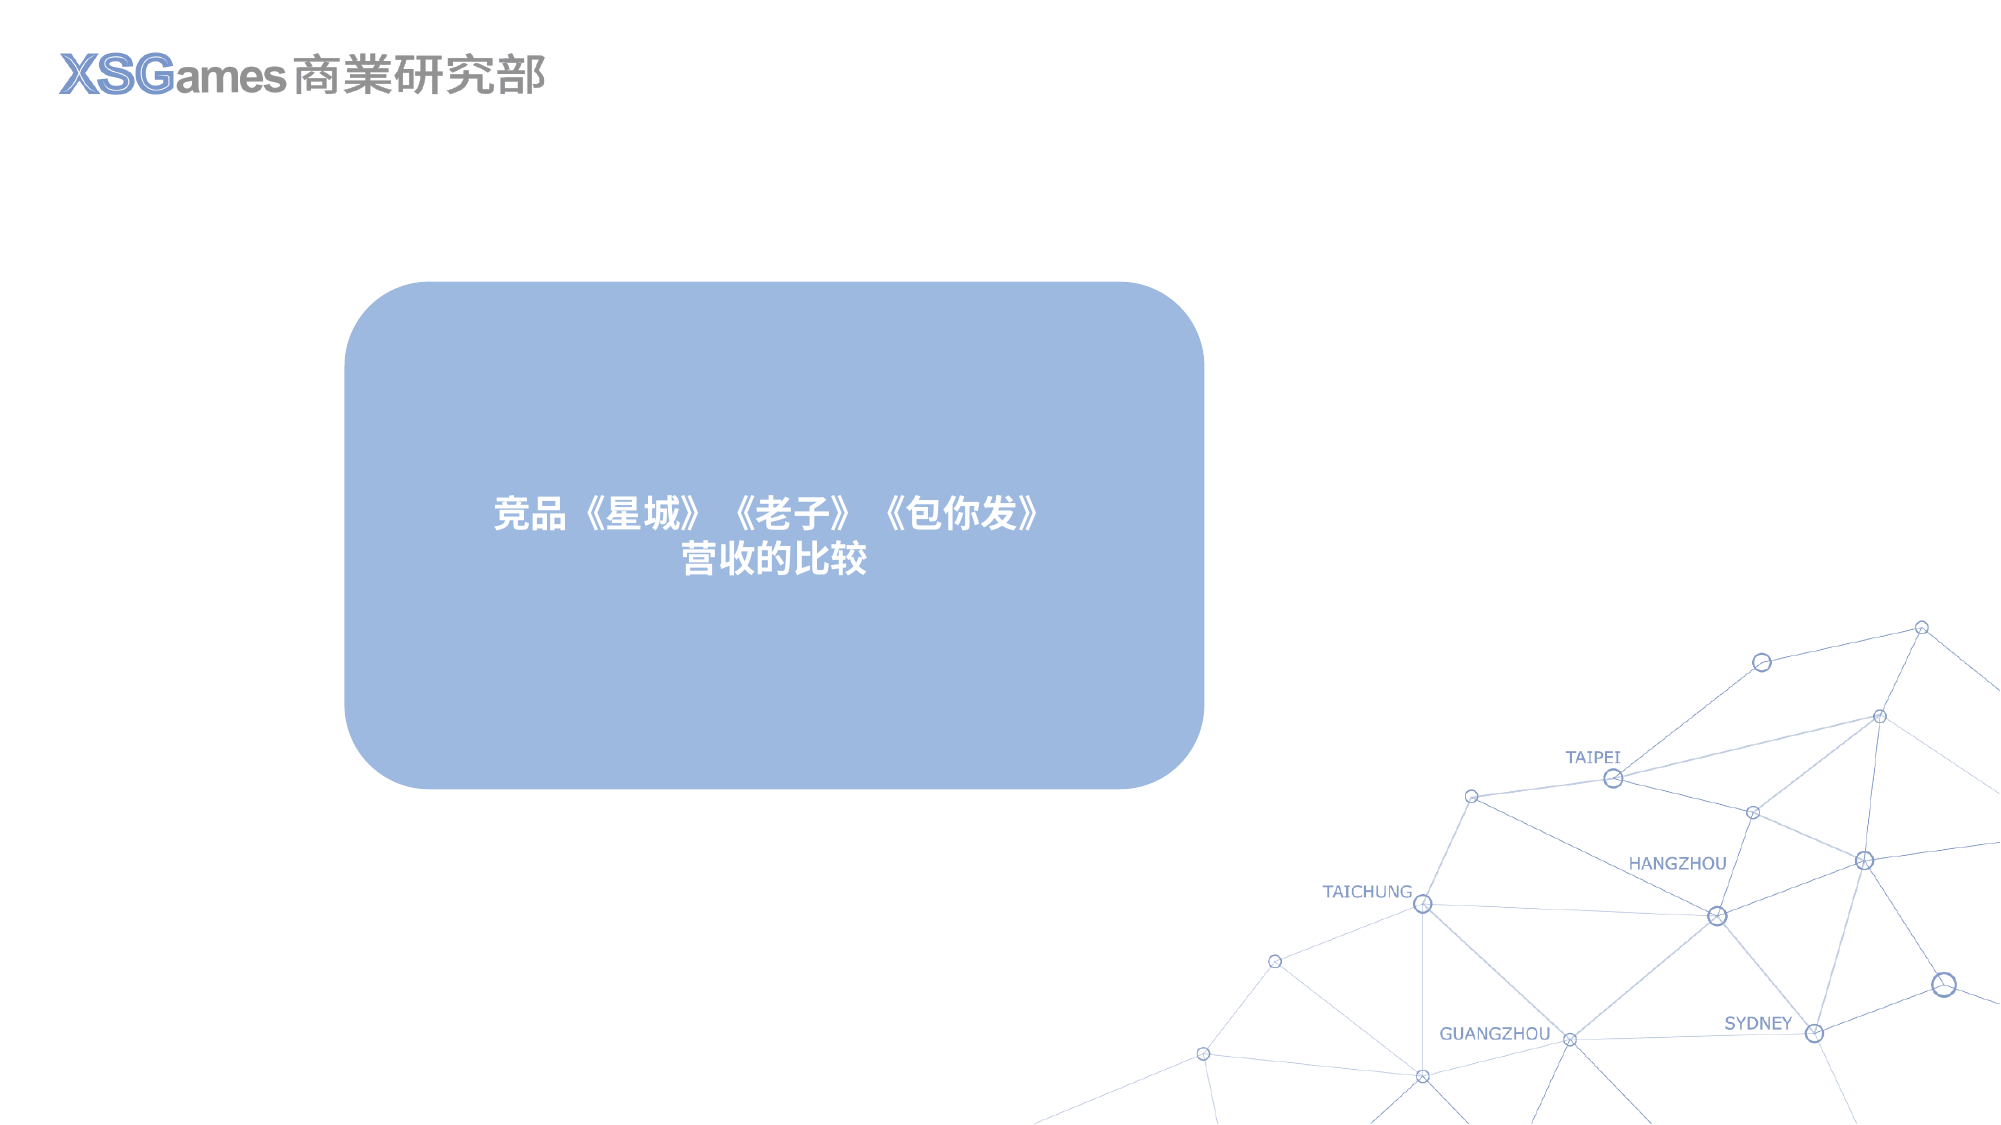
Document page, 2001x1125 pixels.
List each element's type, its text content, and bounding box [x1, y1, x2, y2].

text_box 竞品《星城》《老子》《包你发》 营收的比较 [343, 280, 1206, 791]
picture [49, 32, 552, 113]
